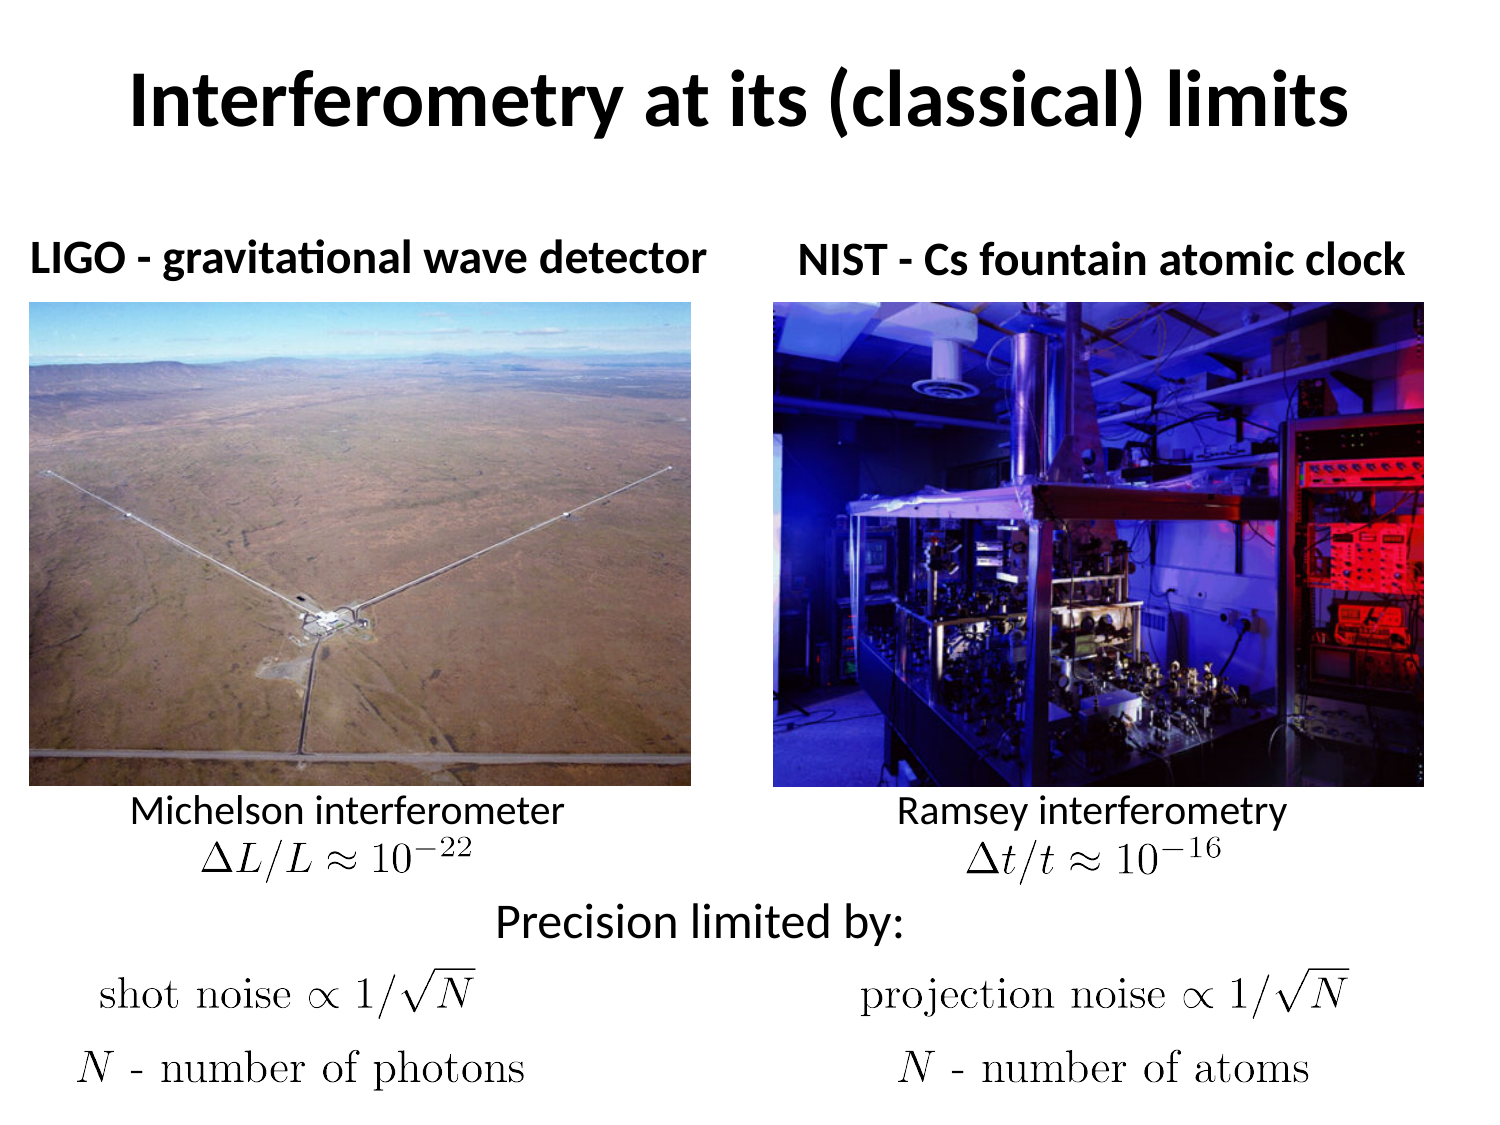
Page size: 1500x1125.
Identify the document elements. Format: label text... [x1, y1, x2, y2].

title Interferometry at its (classical) limits [64, 0, 1415, 188]
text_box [11, 218, 728, 886]
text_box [773, 219, 1431, 888]
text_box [76, 881, 1351, 1092]
